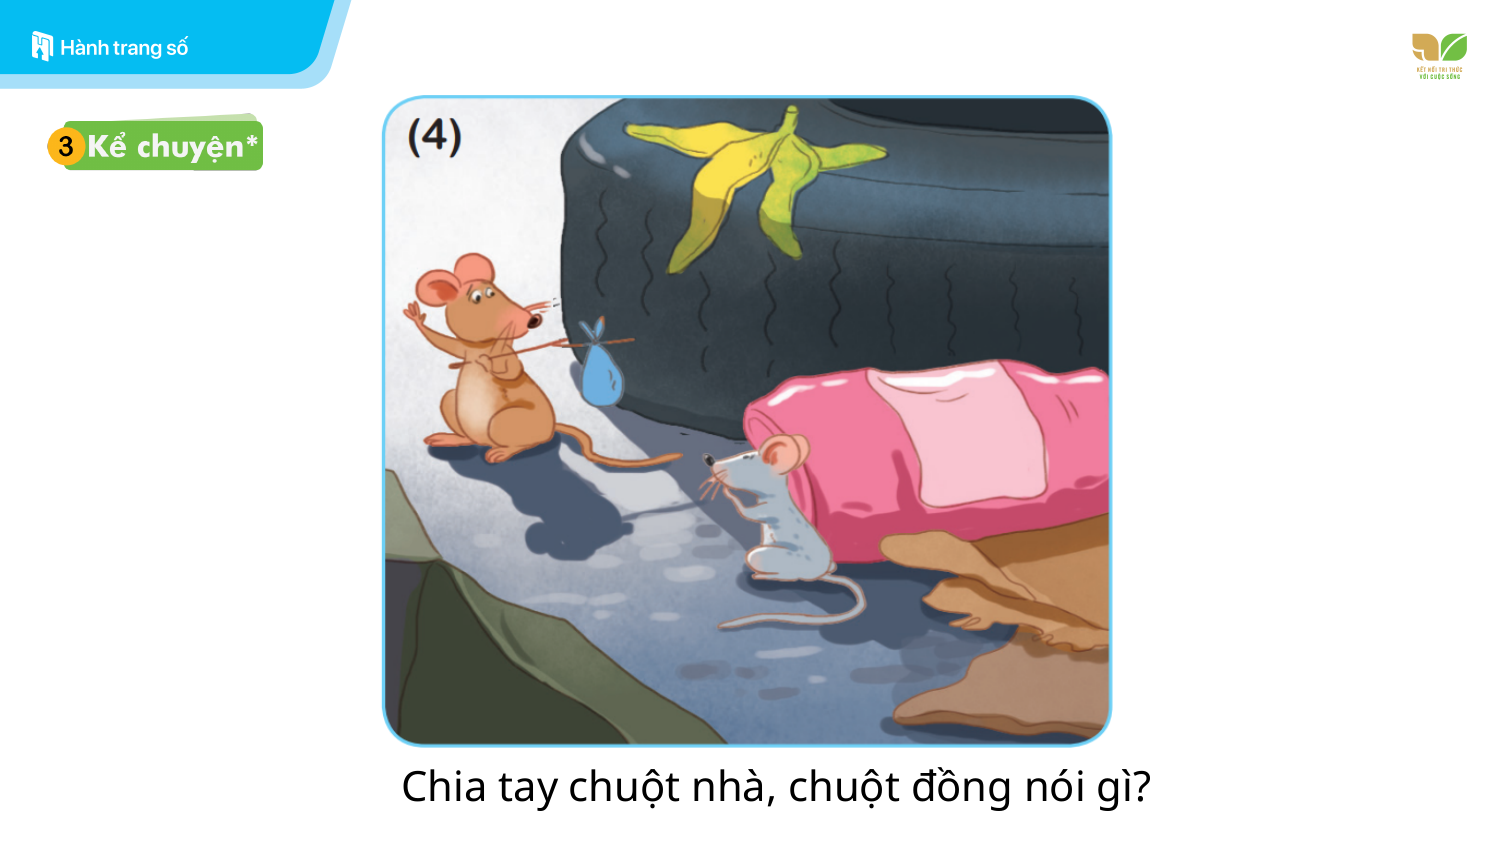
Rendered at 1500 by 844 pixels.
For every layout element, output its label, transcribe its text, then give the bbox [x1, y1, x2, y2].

picture [154, 45, 161, 57]
picture [145, 44, 154, 54]
text_box Chia tay chuột nhà, chuột đồng nói gì? [386, 751, 1167, 817]
picture [178, 46, 186, 54]
picture [114, 42, 119, 54]
picture [62, 41, 73, 54]
picture [33, 32, 53, 61]
picture [0, 0, 1500, 844]
